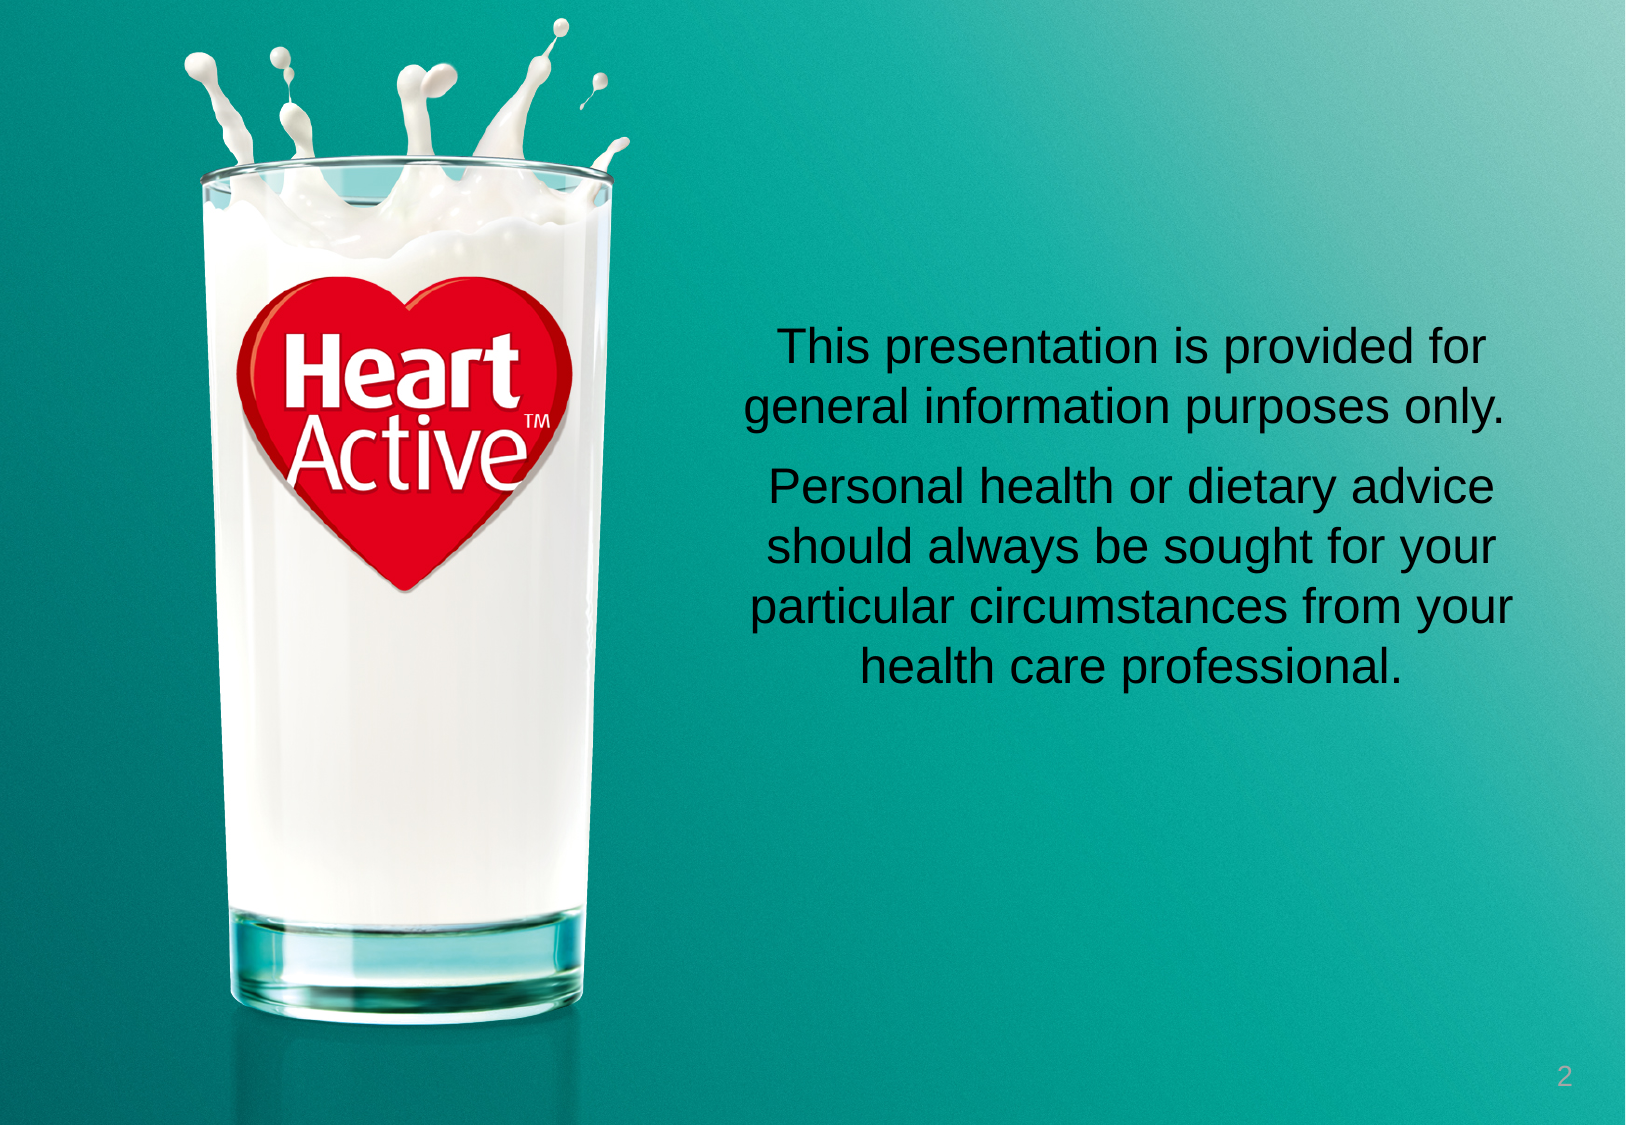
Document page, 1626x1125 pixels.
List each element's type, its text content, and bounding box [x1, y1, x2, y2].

picture [0, 0, 1626, 1125]
title This presentation is provided for general information purposes only. Personal health or dietary advice should always be sought for your particular circumstances from your health care professional. [694, 231, 1569, 776]
